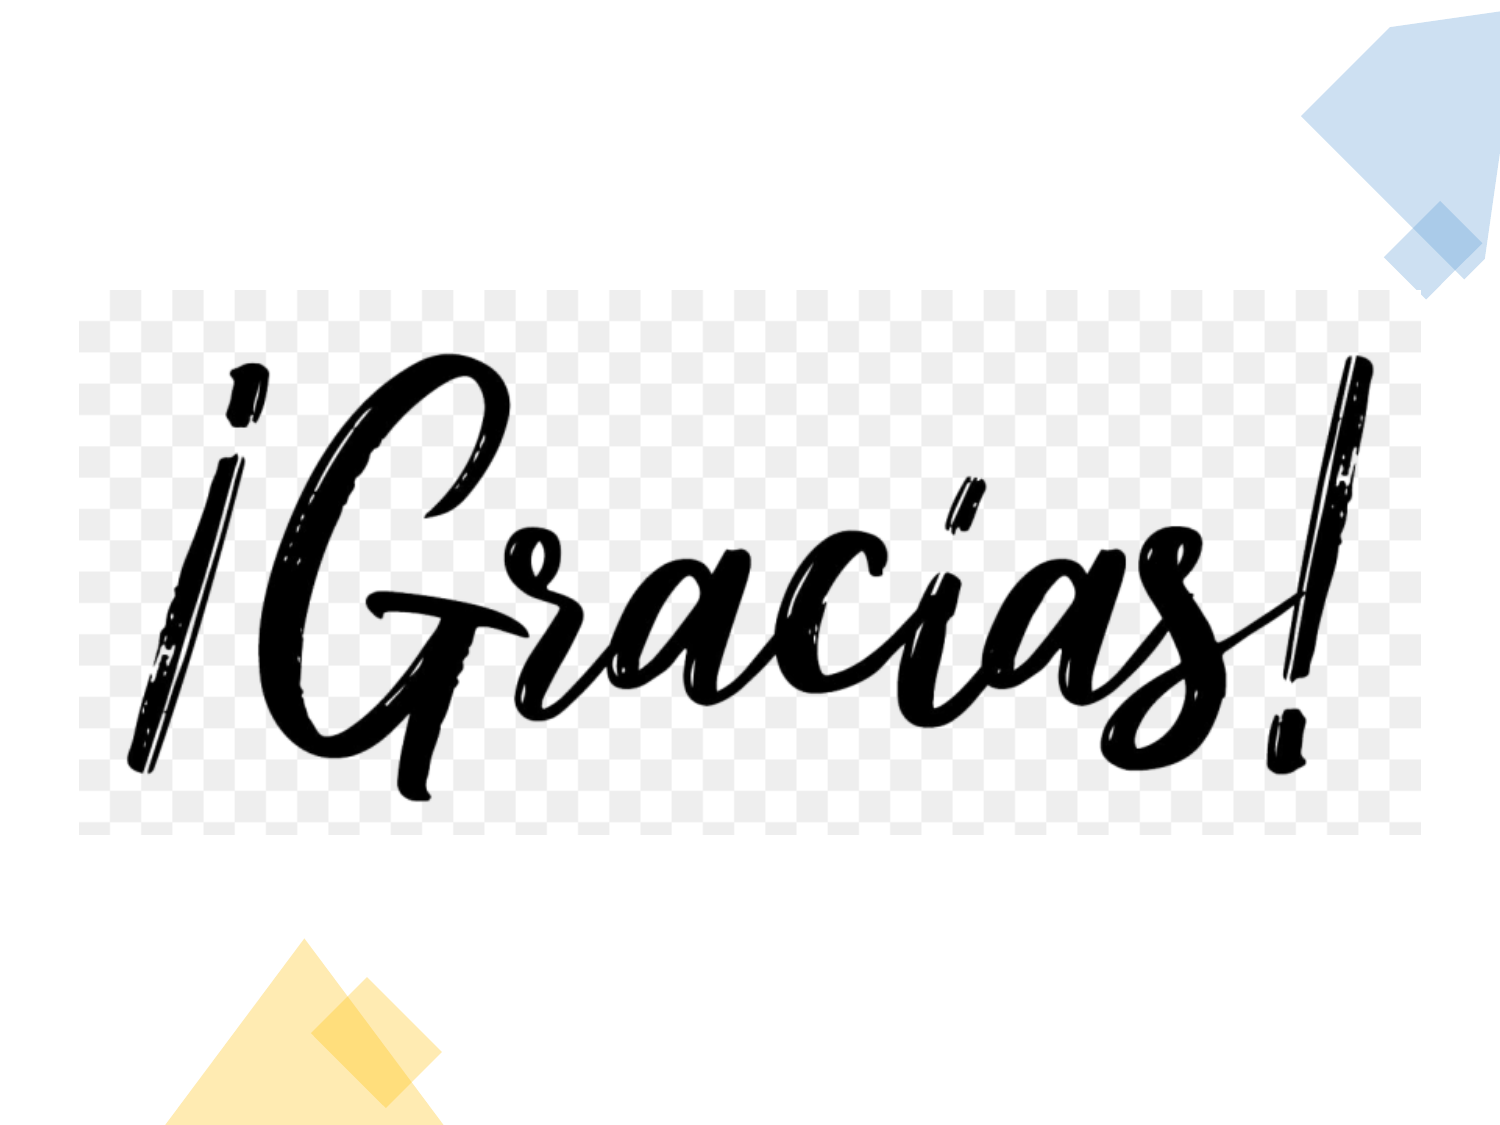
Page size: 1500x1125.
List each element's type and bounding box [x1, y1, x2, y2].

list [79, 290, 1421, 835]
text_box [0, 0, 1500, 1125]
text_box [163, 936, 445, 1125]
text_box [1348, 0, 1500, 291]
text_box [348, 975, 444, 1082]
